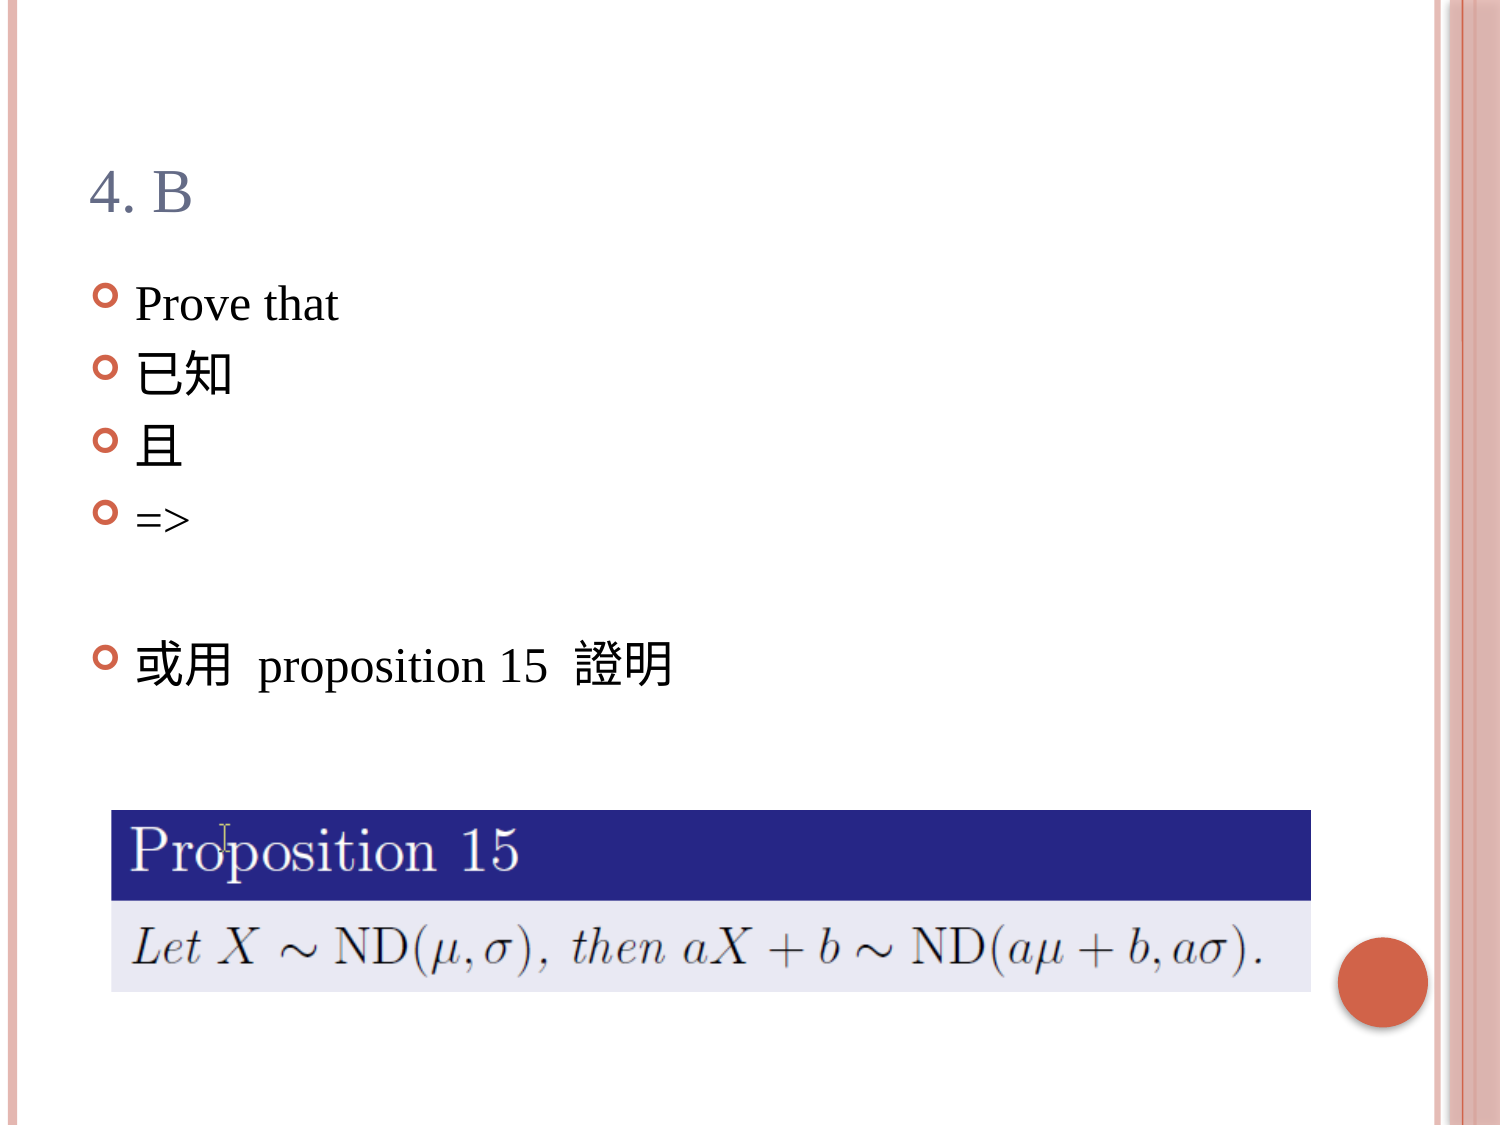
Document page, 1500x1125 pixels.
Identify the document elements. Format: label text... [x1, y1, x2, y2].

picture [109, 809, 1311, 993]
title 4. b [75, 45, 1300, 233]
